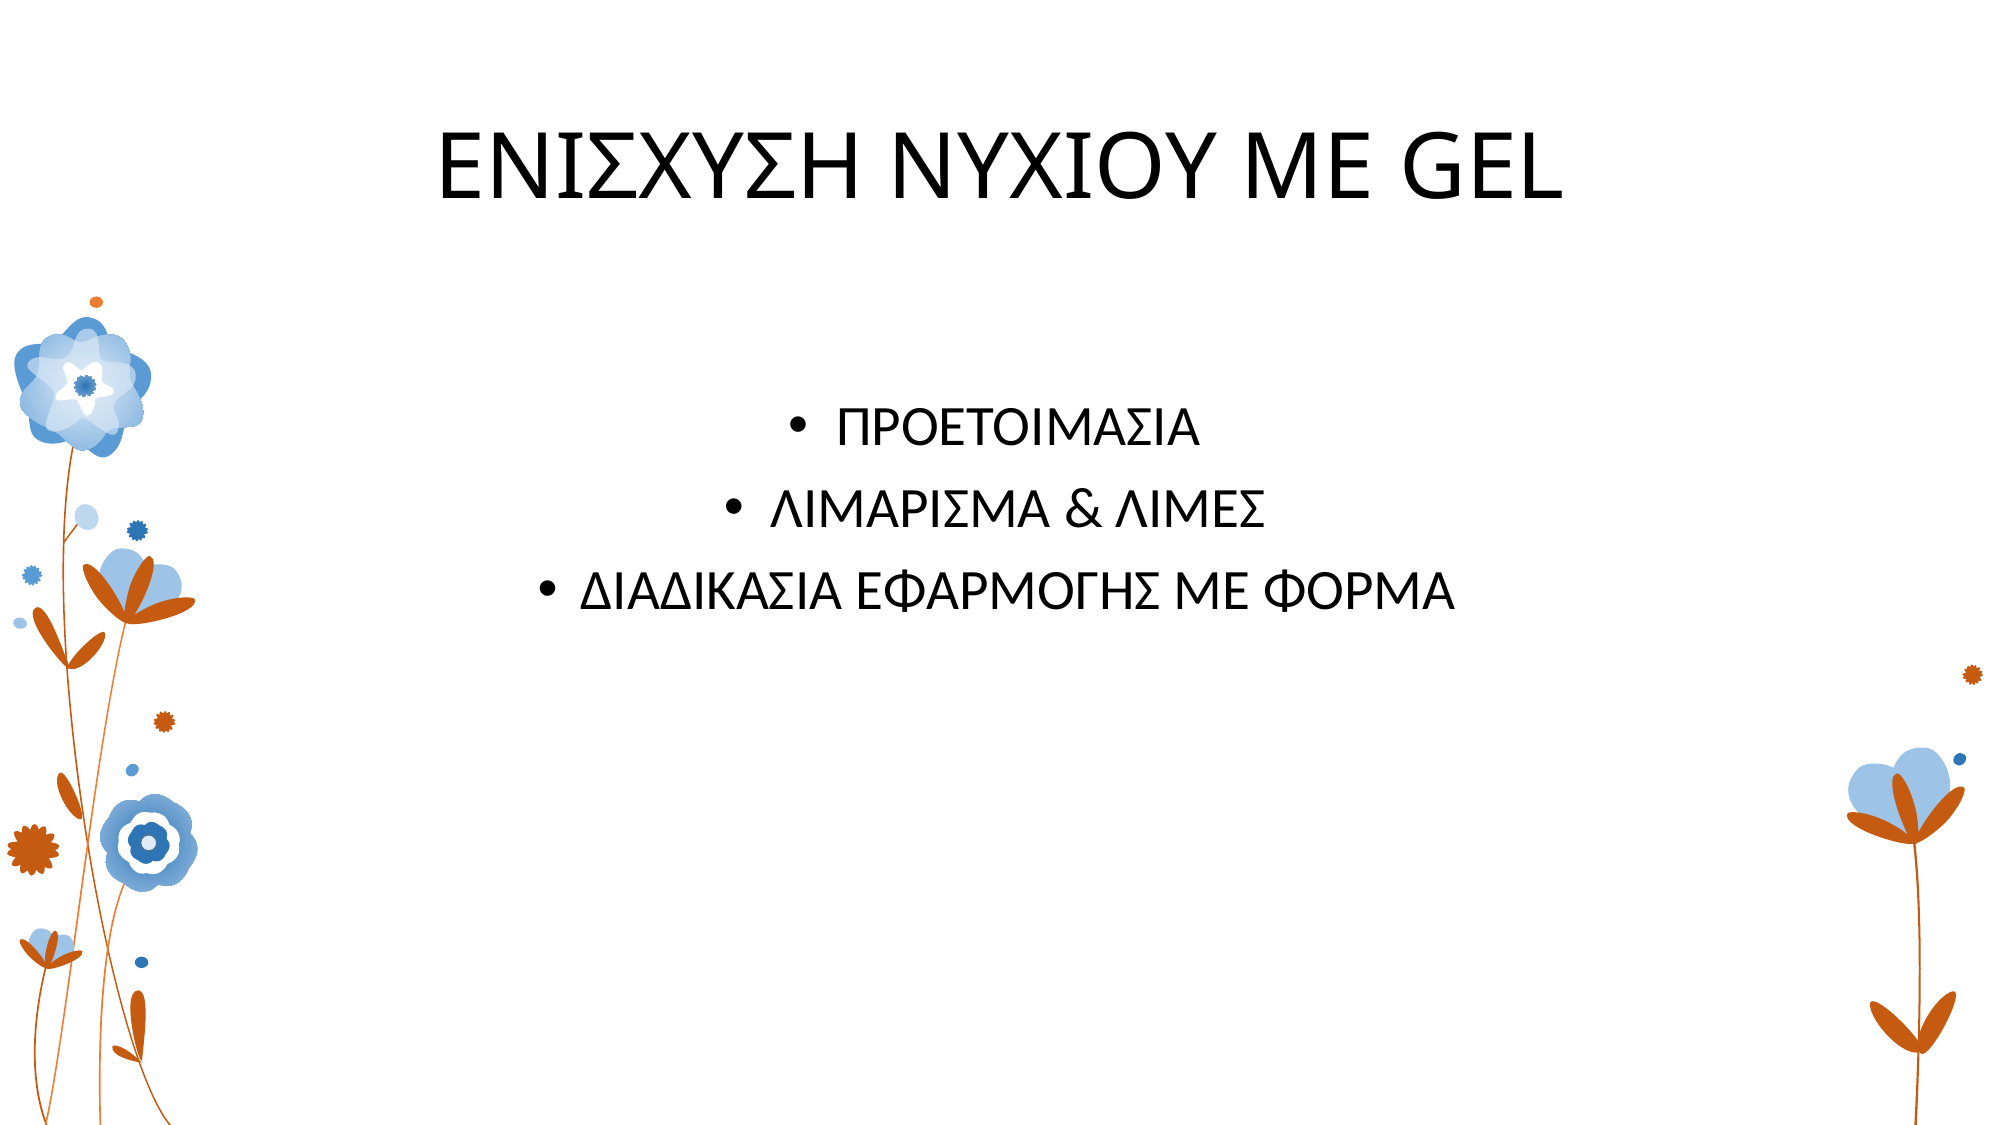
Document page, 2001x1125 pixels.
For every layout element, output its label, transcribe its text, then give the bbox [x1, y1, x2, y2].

title ΕΝΙΣΧΥΣΗ ΝΥΧΙΟΥ ΜΕ GEL [137, 59, 1863, 278]
list ΠΡΟΕΤΟΙΜΑΣΙΑ ΛΙΜΑΡΙΣΜΑ & ΛΙΜΕΣ ΔΙΑΔΙΚΑΣΙΑ ΕΦΑΡΜΟΓΗΣ ΜΕ ΦΟΡΜΑ [249, 389, 1750, 632]
